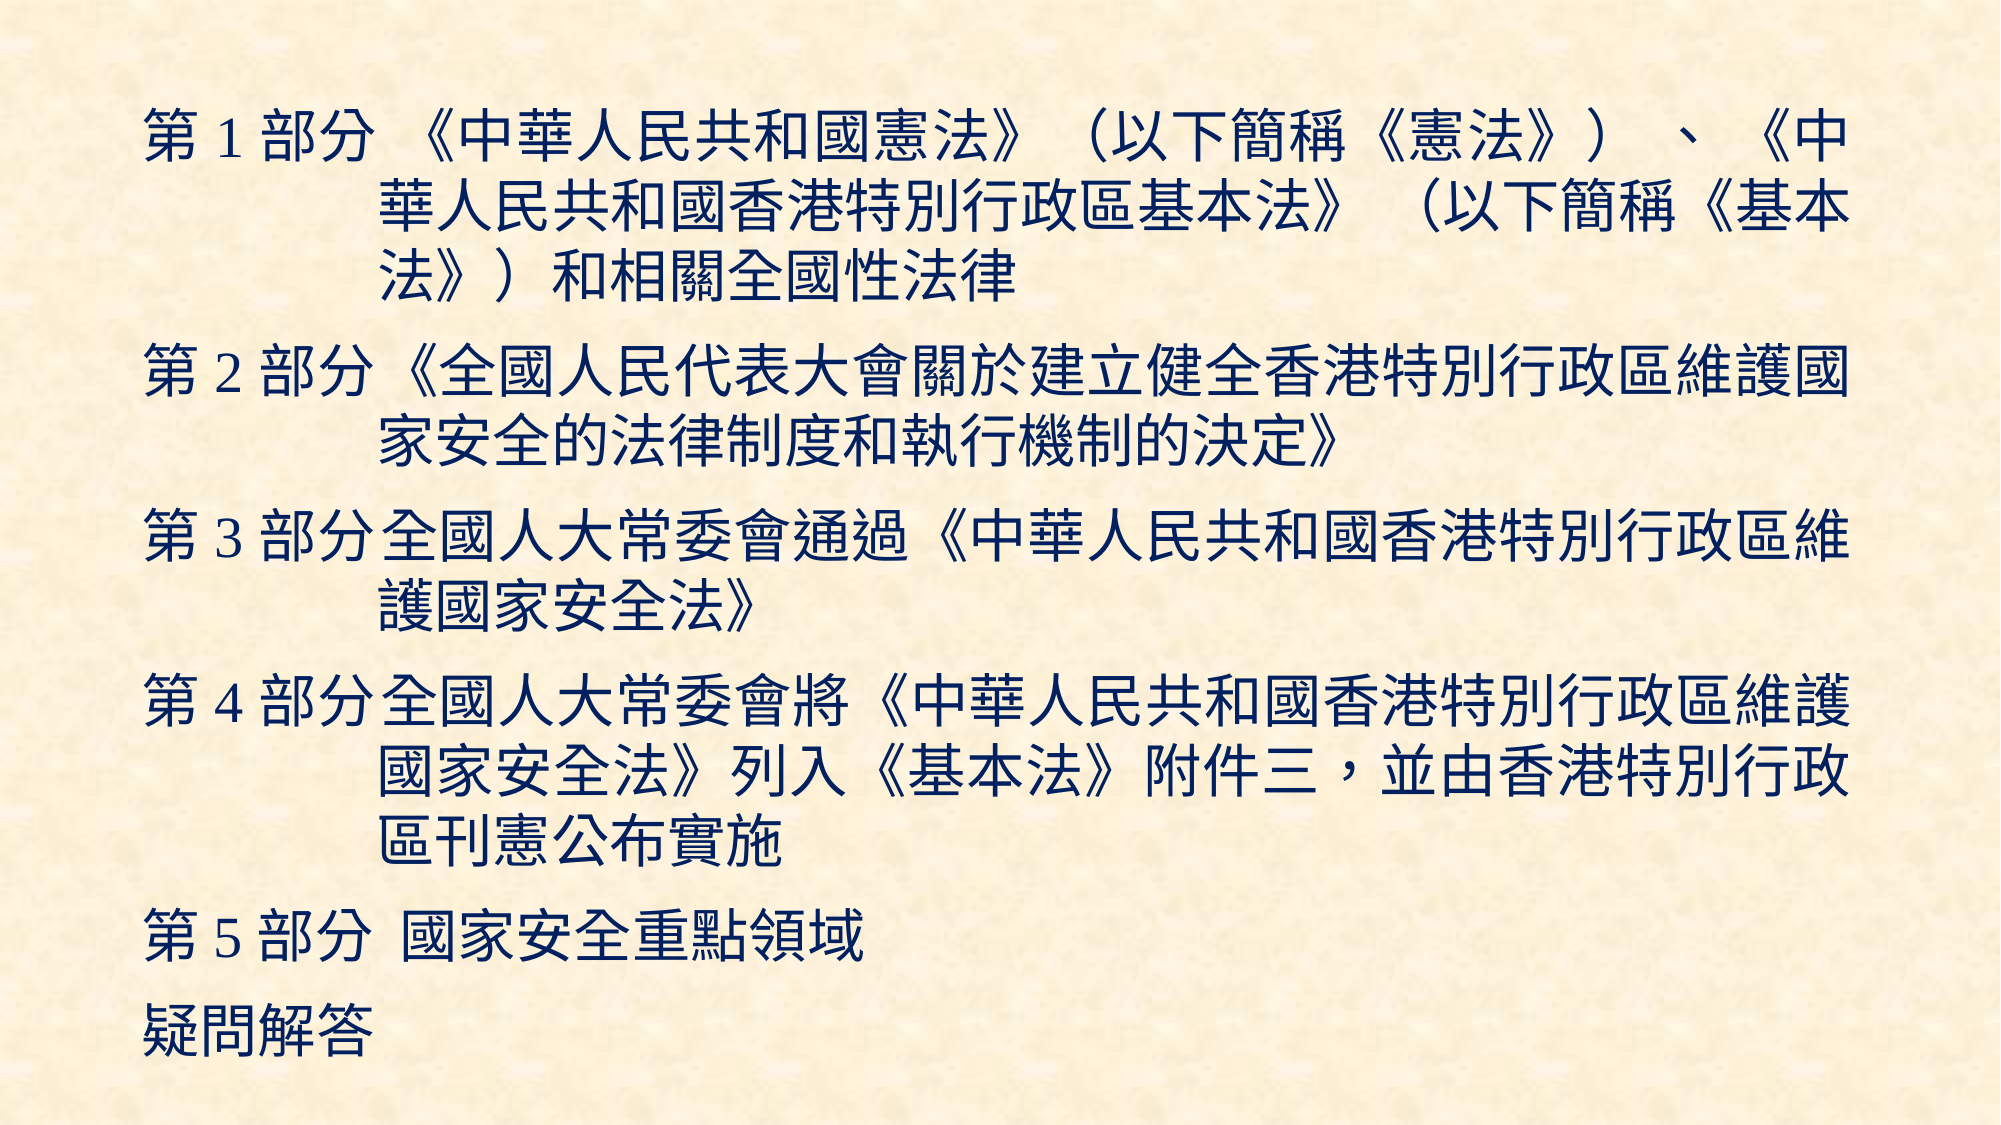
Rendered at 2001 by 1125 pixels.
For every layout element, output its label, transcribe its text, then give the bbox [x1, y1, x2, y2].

text_box 第1部分 《中華人民共和國憲法》（以下簡稱《憲法》） 、 《中華人民共和國香港特別行政區基本法》 （以下簡稱《基本法》）和相關全國性法律 第2部分 《全國人民代表大會關於建立健全香港特別行政區維護國家安全的法律制度和執行機制的決定》 第3部分 全國人大常委會通過《中華人民共和國香港特別行政區維護國家安全法》 第4部分 全國人大常委會將《中華人民共和國香港特別行政區維護國家安全法》列入《基本法》附件三，並由香港特別行政區刊憲公布實施 第5部分 國家安全重點領域 疑問解答 [126, 91, 1867, 1072]
picture [0, 0, 2001, 1125]
